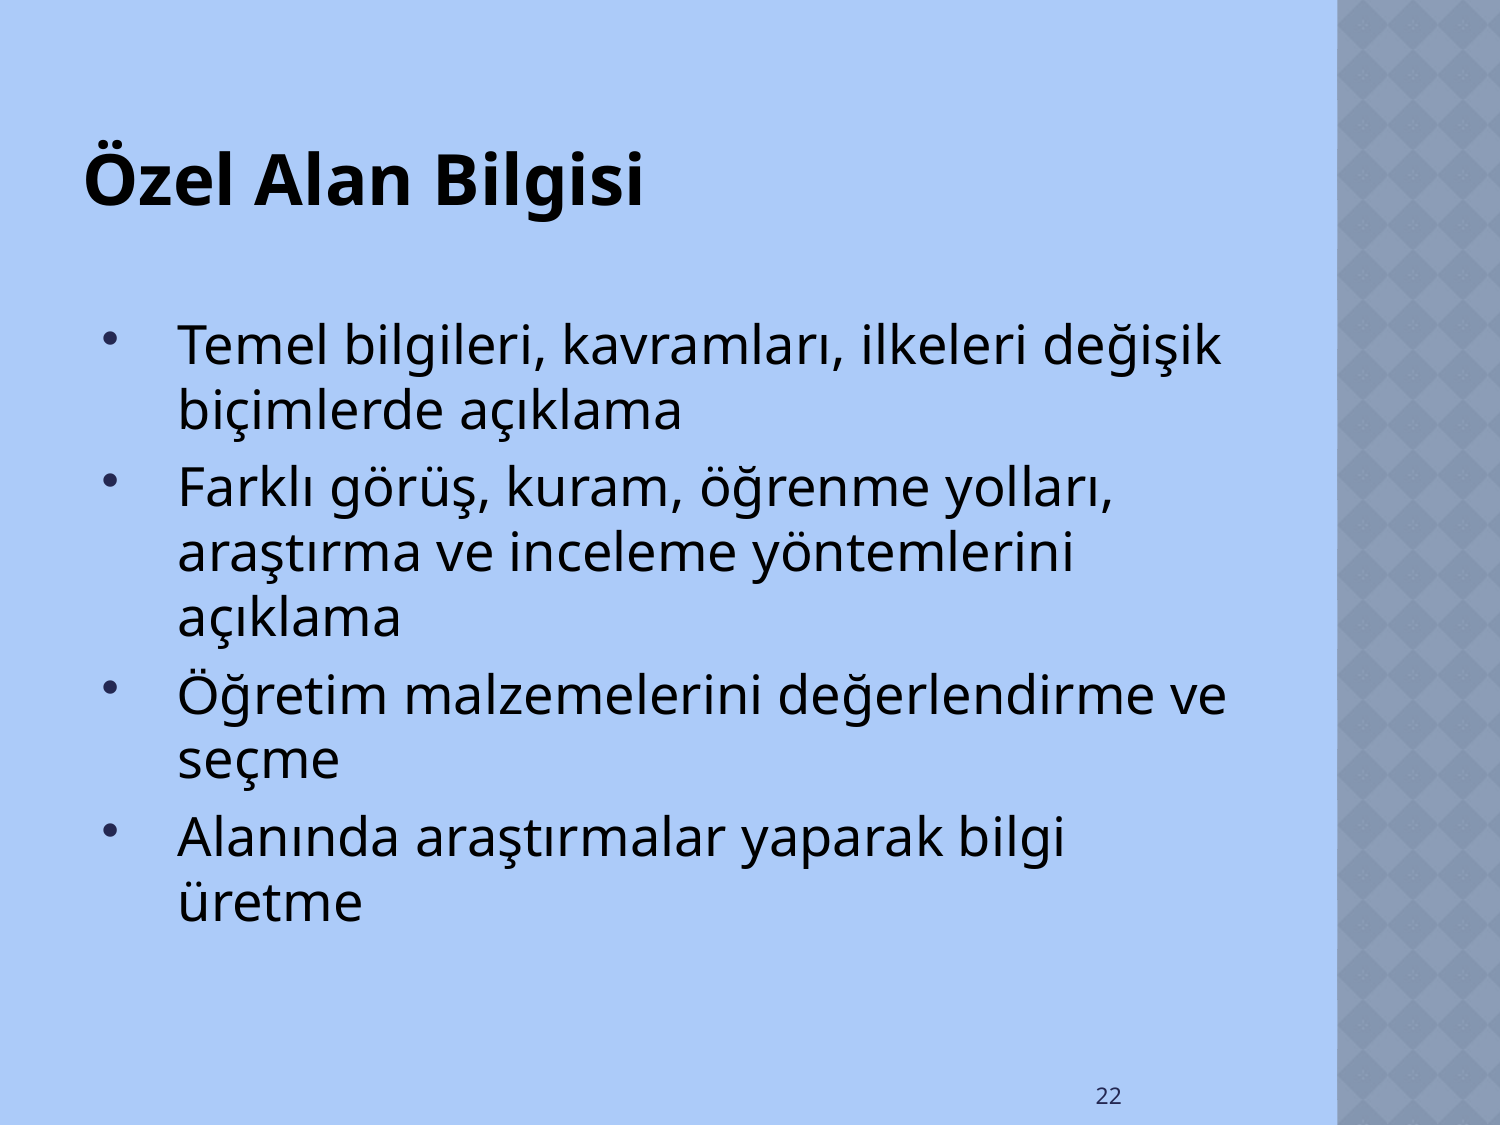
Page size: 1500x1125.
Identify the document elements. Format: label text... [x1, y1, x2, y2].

slide_number 22 [1025, 1075, 1123, 1113]
title Özel Alan Bilgisi [75, 52, 1263, 220]
list Temel bilgileri, kavramları, ilkeleri değişik biçimlerde açıklama Farklı görüş, kuram, öğrenme yolları, araştırma ve inceleme yöntemlerini açıklama Öğretim malzemelerini değerlendirme ve seçme Alanında araştırmalar yaparak bilgi üretme [88, 302, 1263, 1060]
